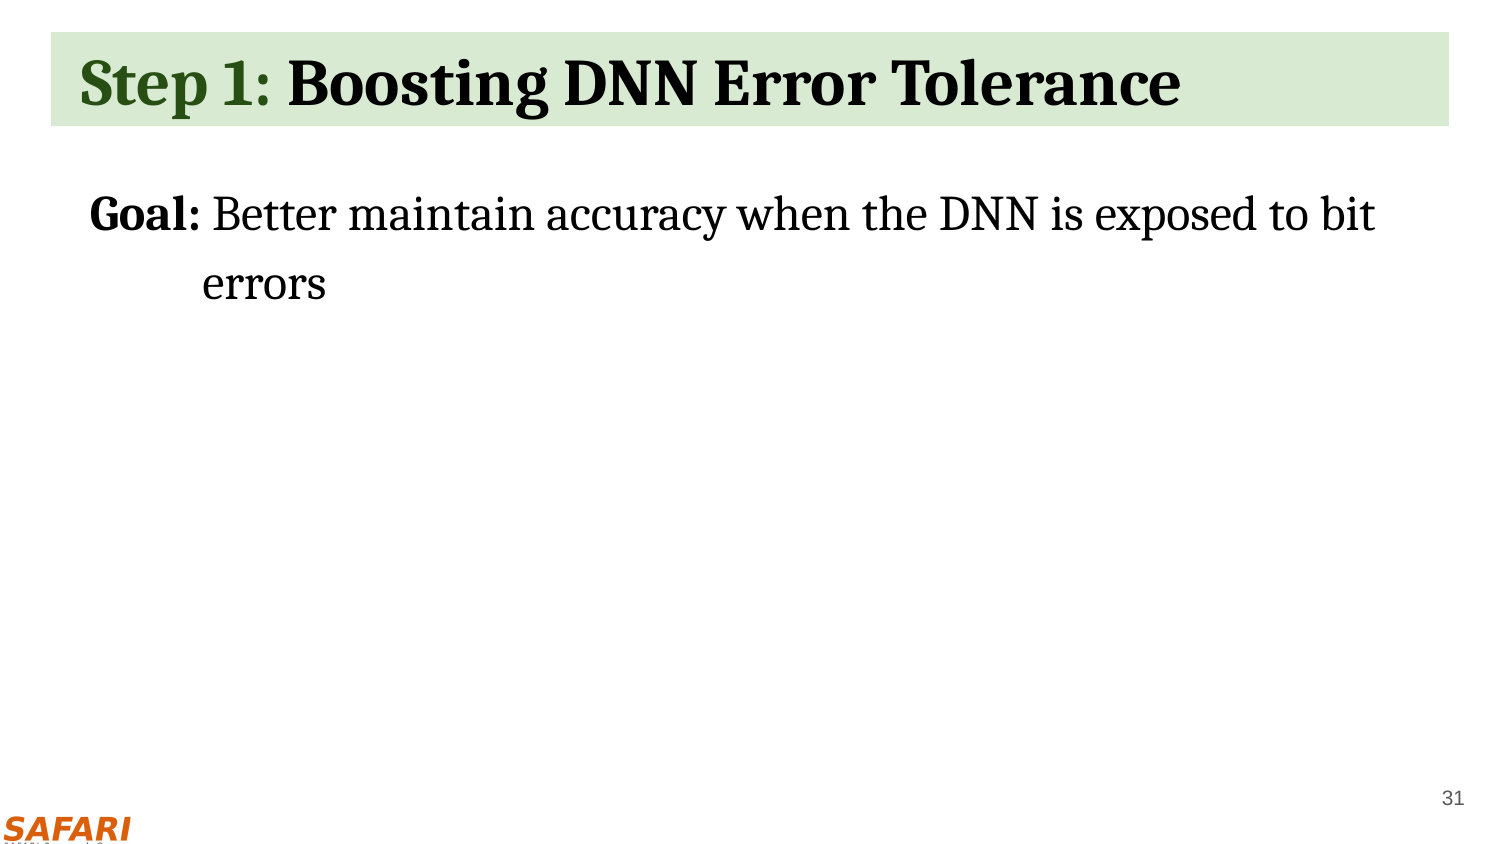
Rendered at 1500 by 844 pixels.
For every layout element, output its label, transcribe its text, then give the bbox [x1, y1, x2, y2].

list Goal: Better maintain accuracy when the DNN is exposed to bit errors [65, 156, 1449, 408]
picture [0, 815, 132, 844]
slide_number ‹#› [1389, 764, 1480, 830]
title Step 1: Boosting DNN Error Tolerance [51, 32, 1449, 127]
